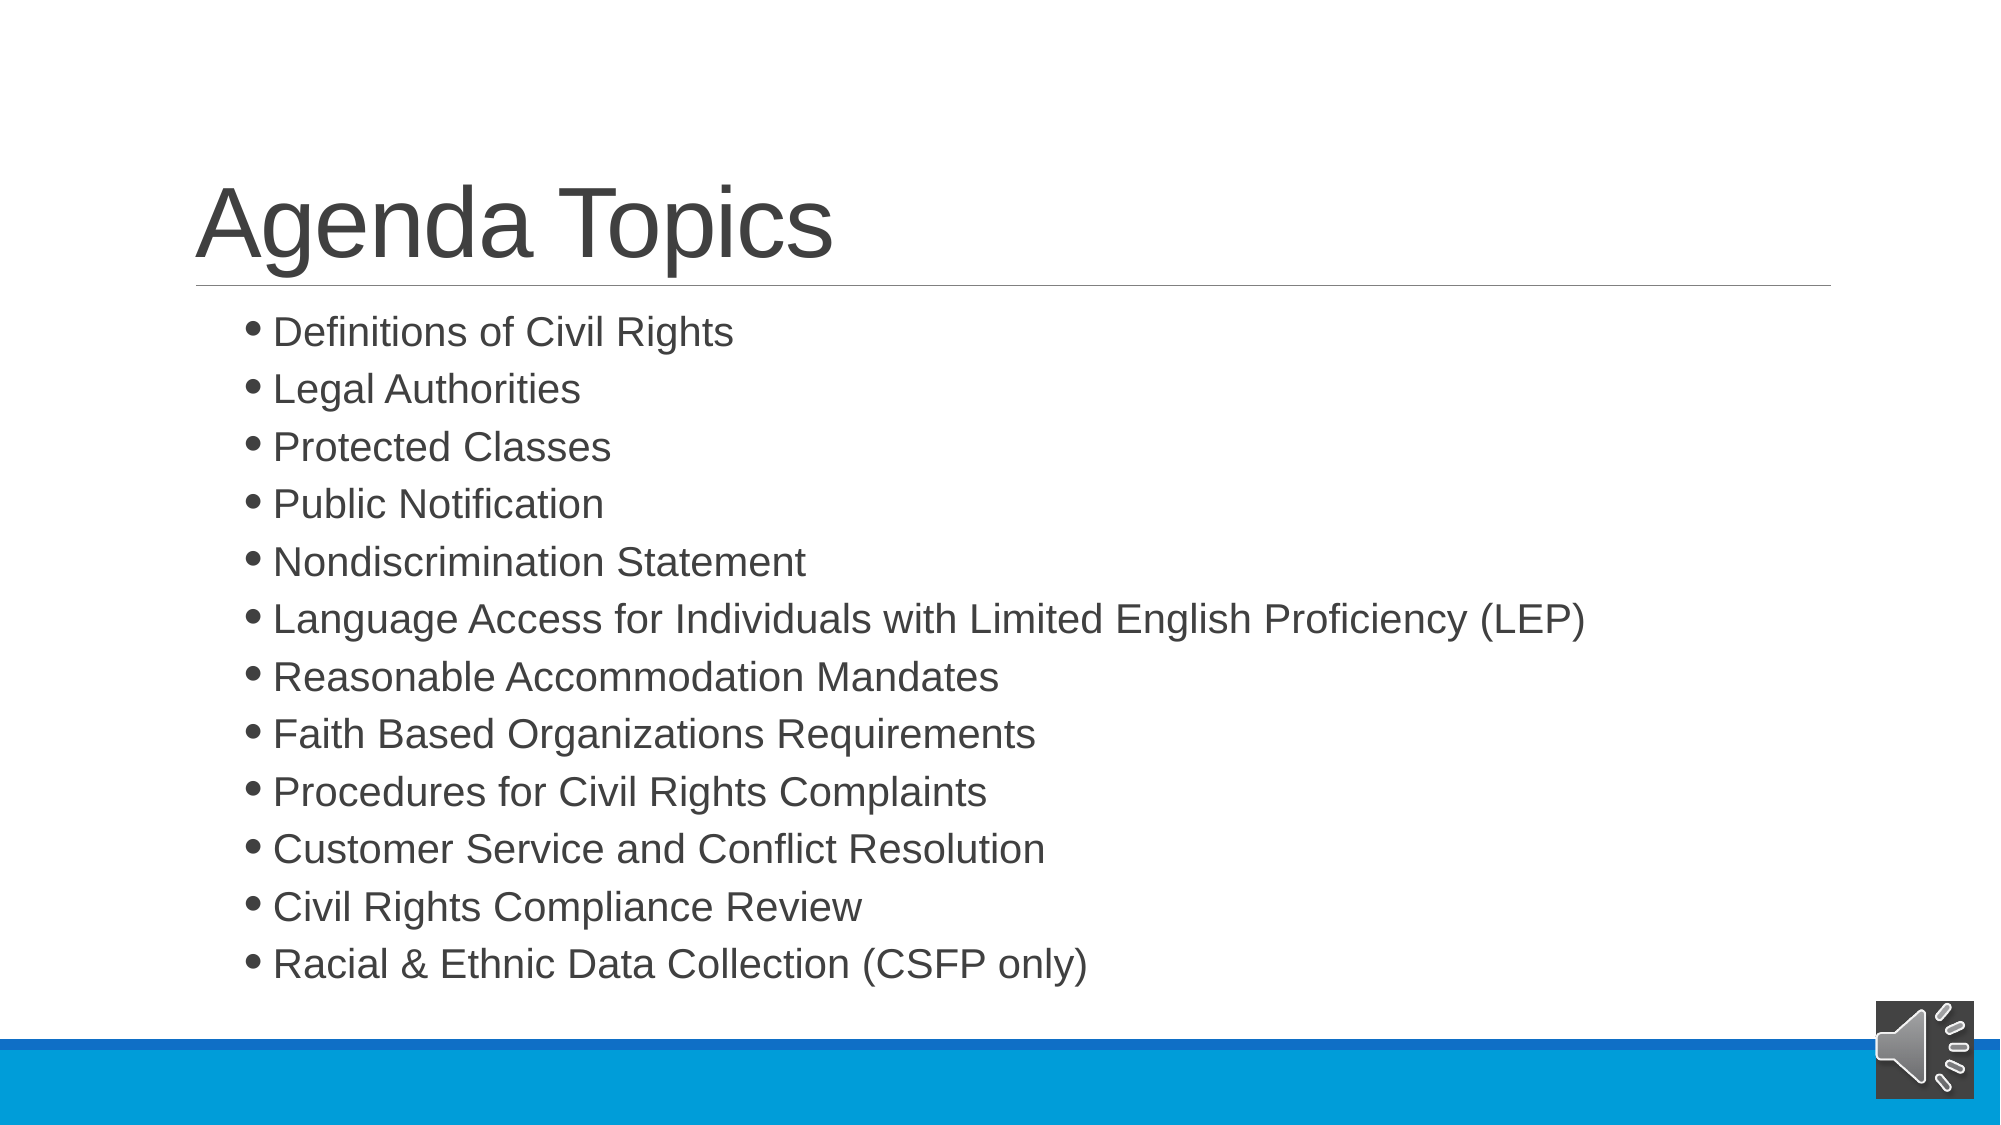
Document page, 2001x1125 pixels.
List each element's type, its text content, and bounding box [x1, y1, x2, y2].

picture [1874, 999, 1976, 1098]
title Agenda Topics [180, 47, 1830, 285]
list Definitions of Civil Rights Legal Authorities Protected Classes Public Notification Nondiscrimination Statement Language Access for Individuals with Limited English Proficiency (LEP) Reasonable Accommodation Mandates Faith Based Organizations Requirements Procedures for Civil Rights Complaints Customer Service and Conflict Resolution Civil Rights Compliance Review Racial & Ethnic Data Collection (CSFP only) [180, 302, 1830, 1078]
